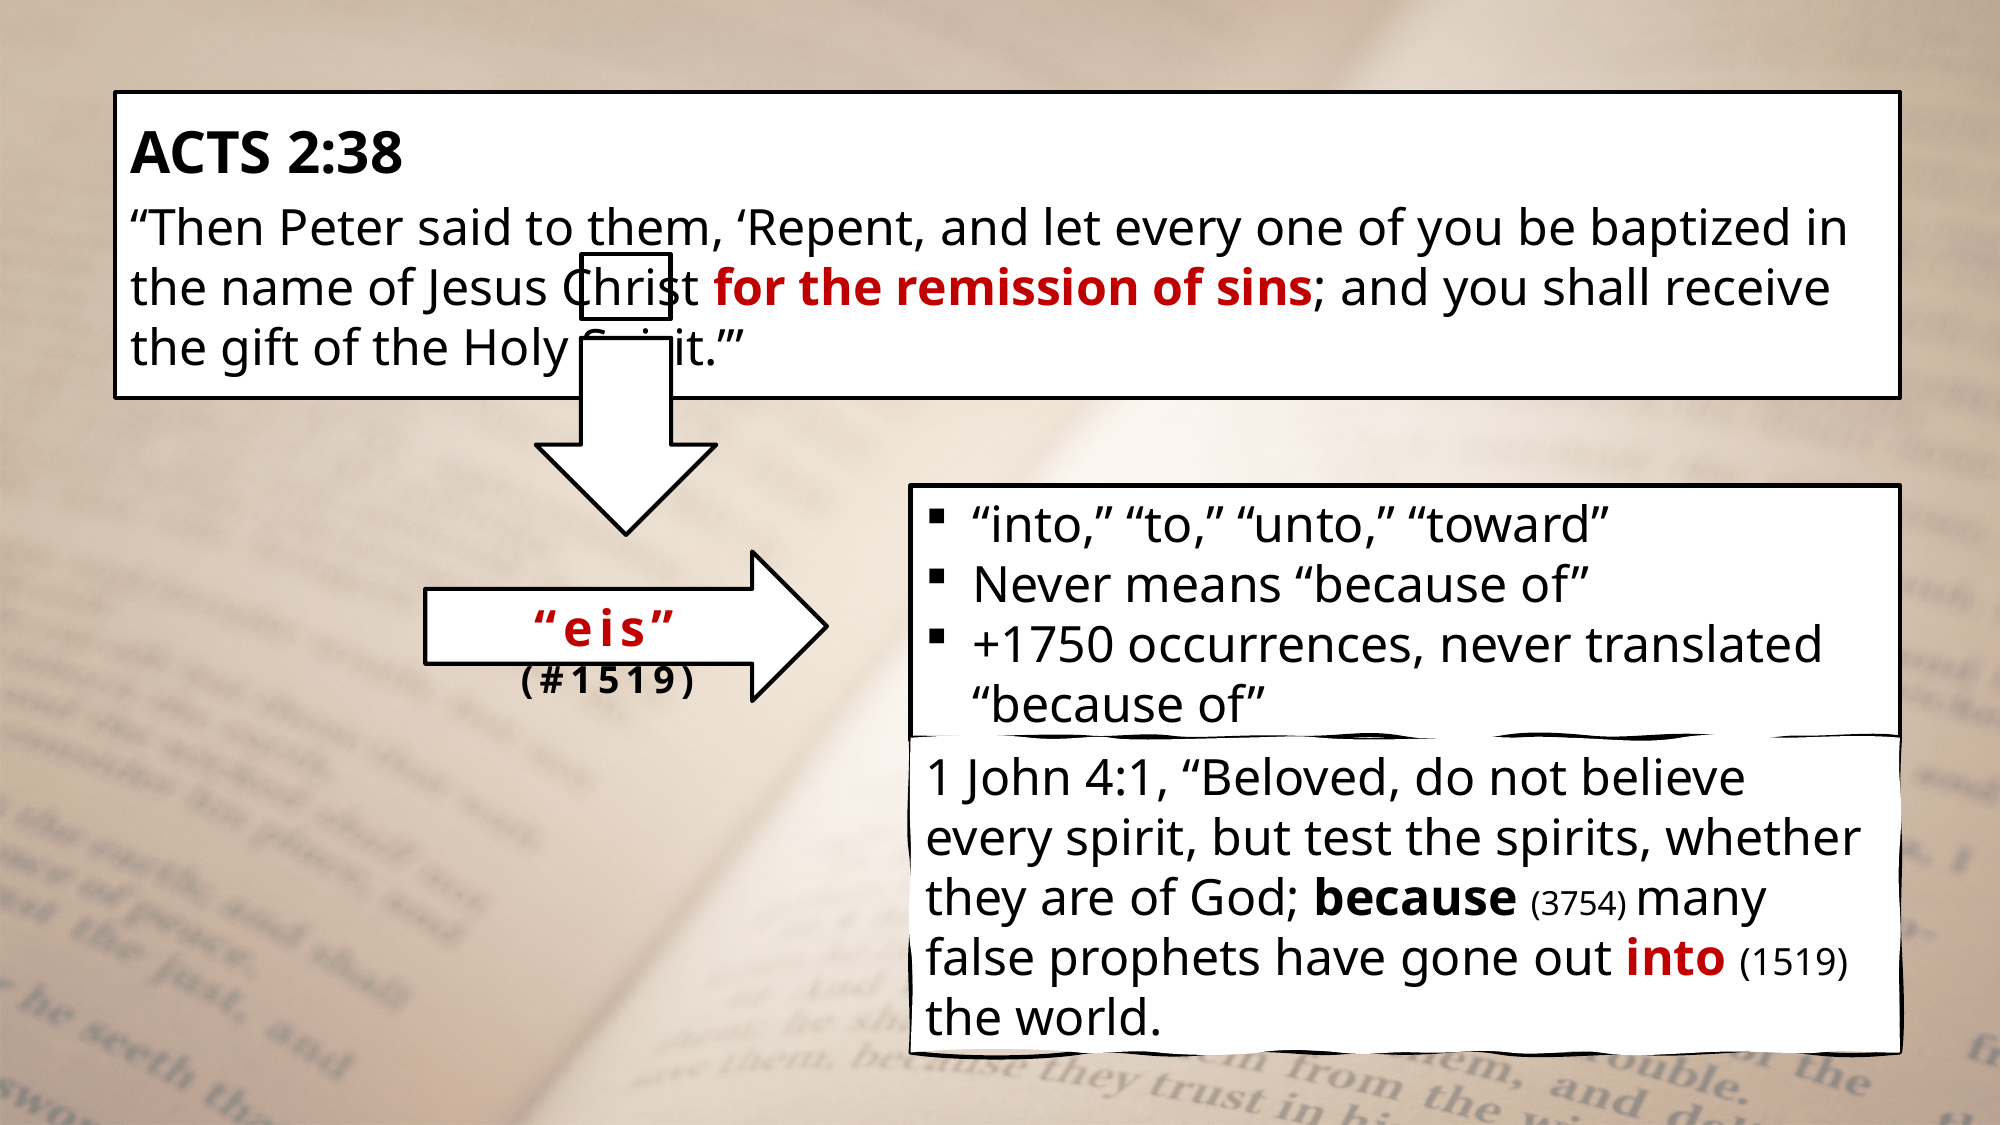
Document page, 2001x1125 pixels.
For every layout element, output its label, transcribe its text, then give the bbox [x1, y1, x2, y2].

text_box “eis” (#1519) [423, 549, 829, 703]
text_box “into,” “to,” “unto,” “toward” Never means “because of” +1750 occurrences, never translated “because of” [908, 483, 1902, 738]
list ACTS 2:38 “Then Peter said to them, ‘Repent, and let every one of you be baptized in the name of Jesus Christ for the remission of sins; and you shall receive the gift of the Holy Spirit.’” [113, 90, 1902, 400]
text_box 1 John 4:1, “Beloved, do not believe every spirit, but test the spirits, whether they are of God; because (3754) many false prophets have gone out into (1519) the world. [907, 732, 1905, 1060]
text_box [533, 335, 719, 537]
text_box [579, 252, 673, 321]
